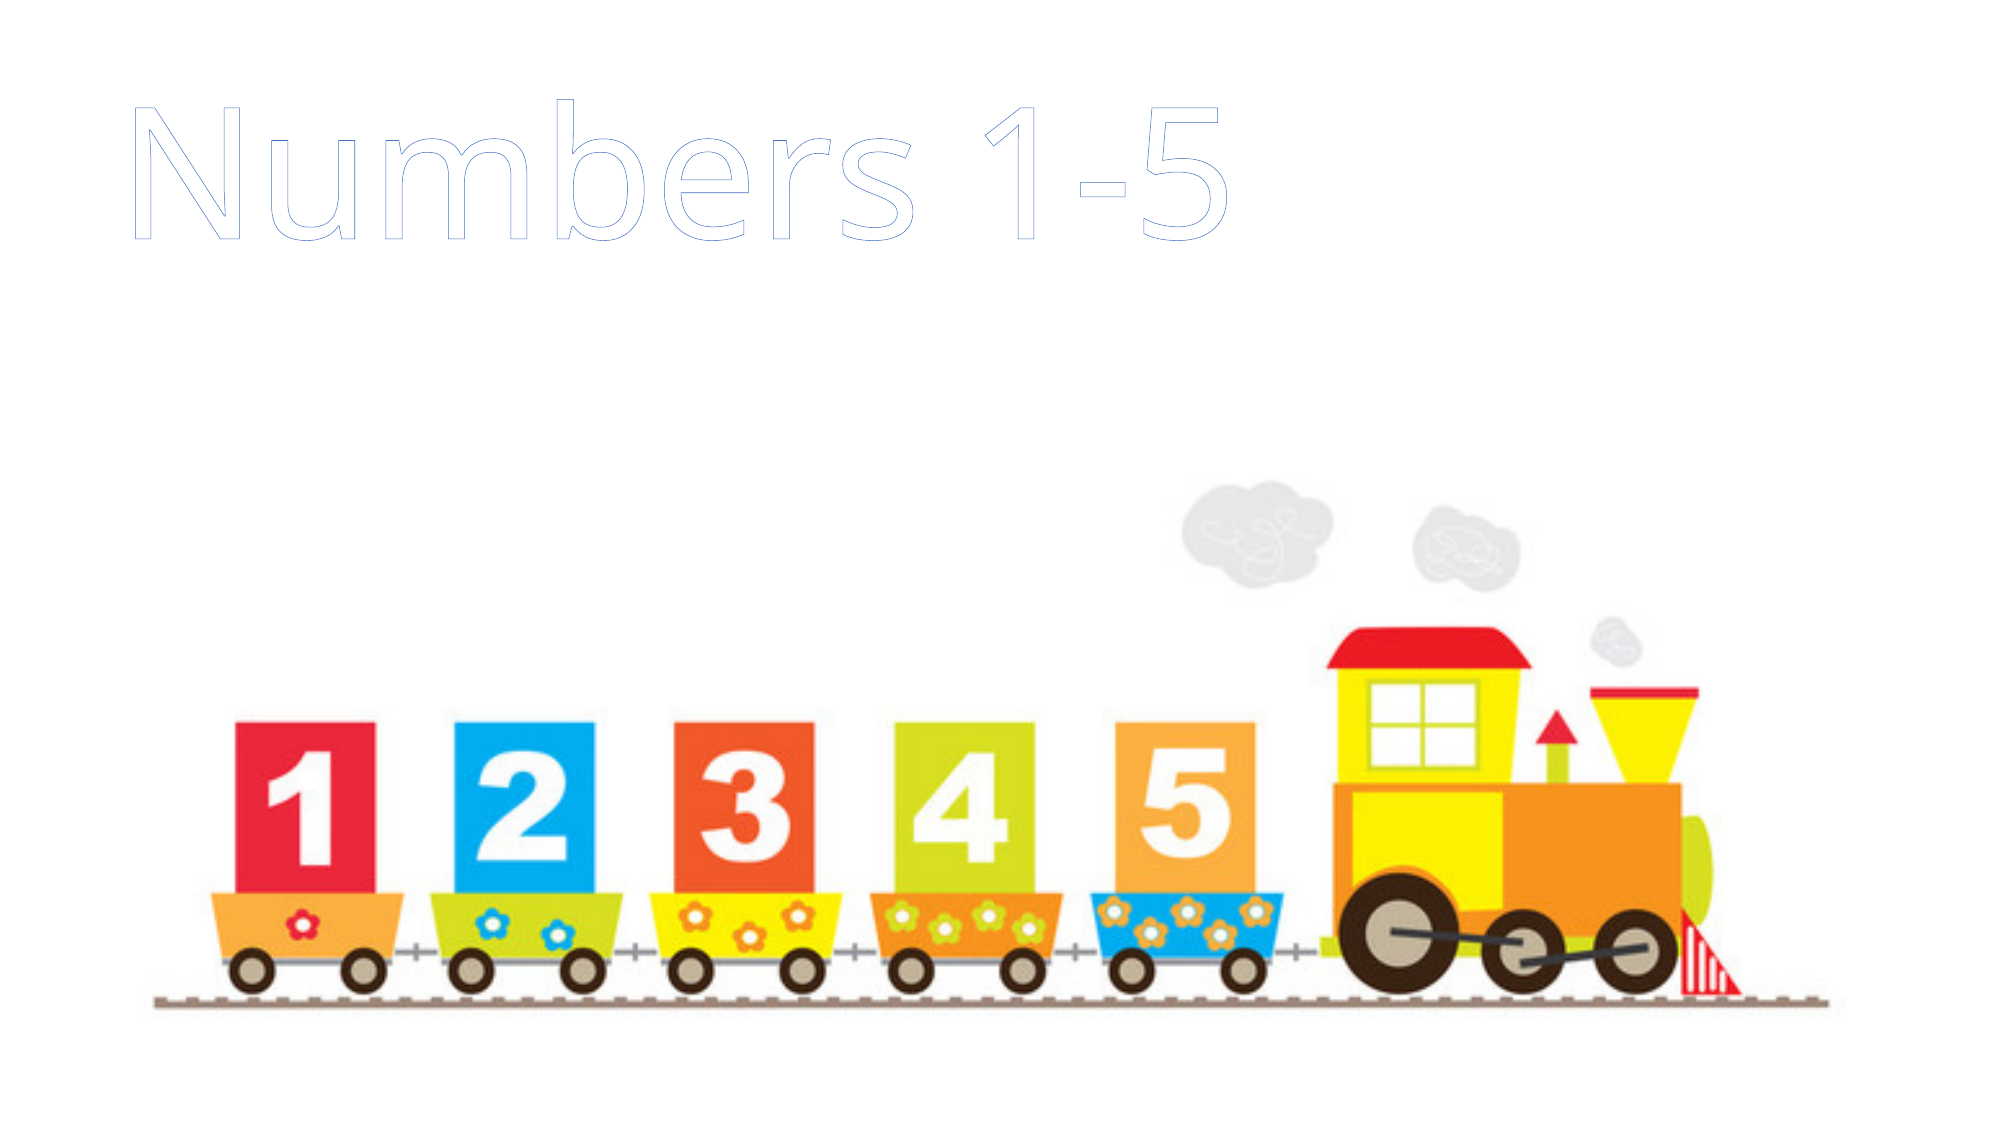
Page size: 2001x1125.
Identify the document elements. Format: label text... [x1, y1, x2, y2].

title Numbers 1-5 [102, 70, 1828, 289]
picture [50, 439, 1950, 1060]
